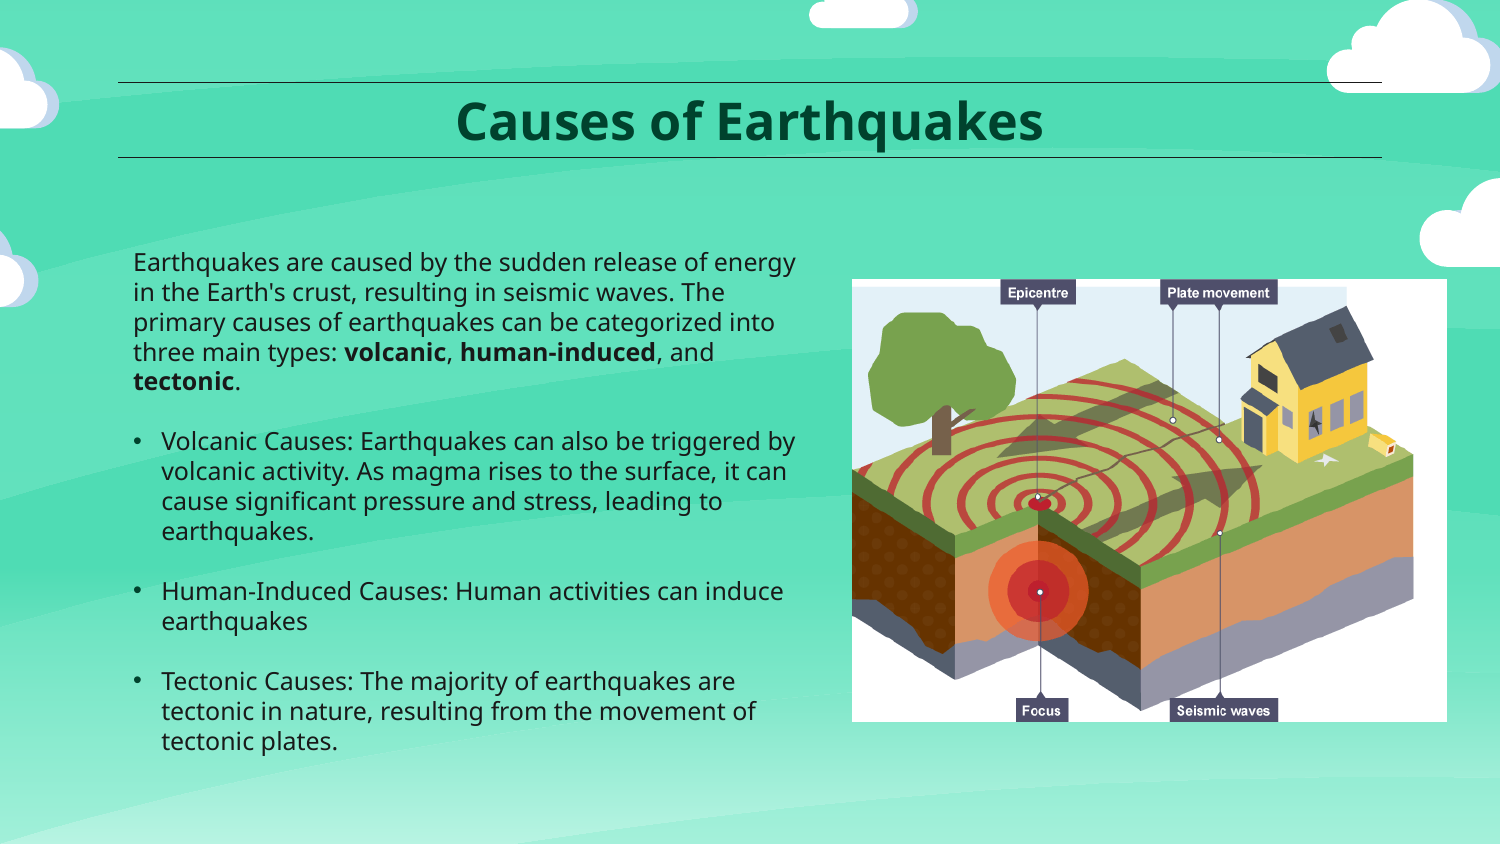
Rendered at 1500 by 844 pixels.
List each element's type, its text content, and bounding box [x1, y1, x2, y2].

text_box Earthquakes are caused by the sudden release of energy in the Earth's crust, resulting in seismic waves. The primary causes of earthquakes can be categorized into three main types: volcanic, human-induced, and tectonic. Volcanic Causes: Earthquakes can also be triggered by volcanic activity. As magma rises to the surface, it can cause significant pressure and stress, leading to earthquakes. Human-Induced Causes: Human activities can induce earthquakes Tectonic Causes: The majority of earthquakes are tectonic in nature, resulting from the movement of tectonic plates. [118, 230, 835, 771]
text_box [1419, 177, 1500, 268]
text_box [0, 218, 39, 308]
picture [852, 279, 1448, 722]
title Causes of Earthquakes [118, 72, 1382, 167]
